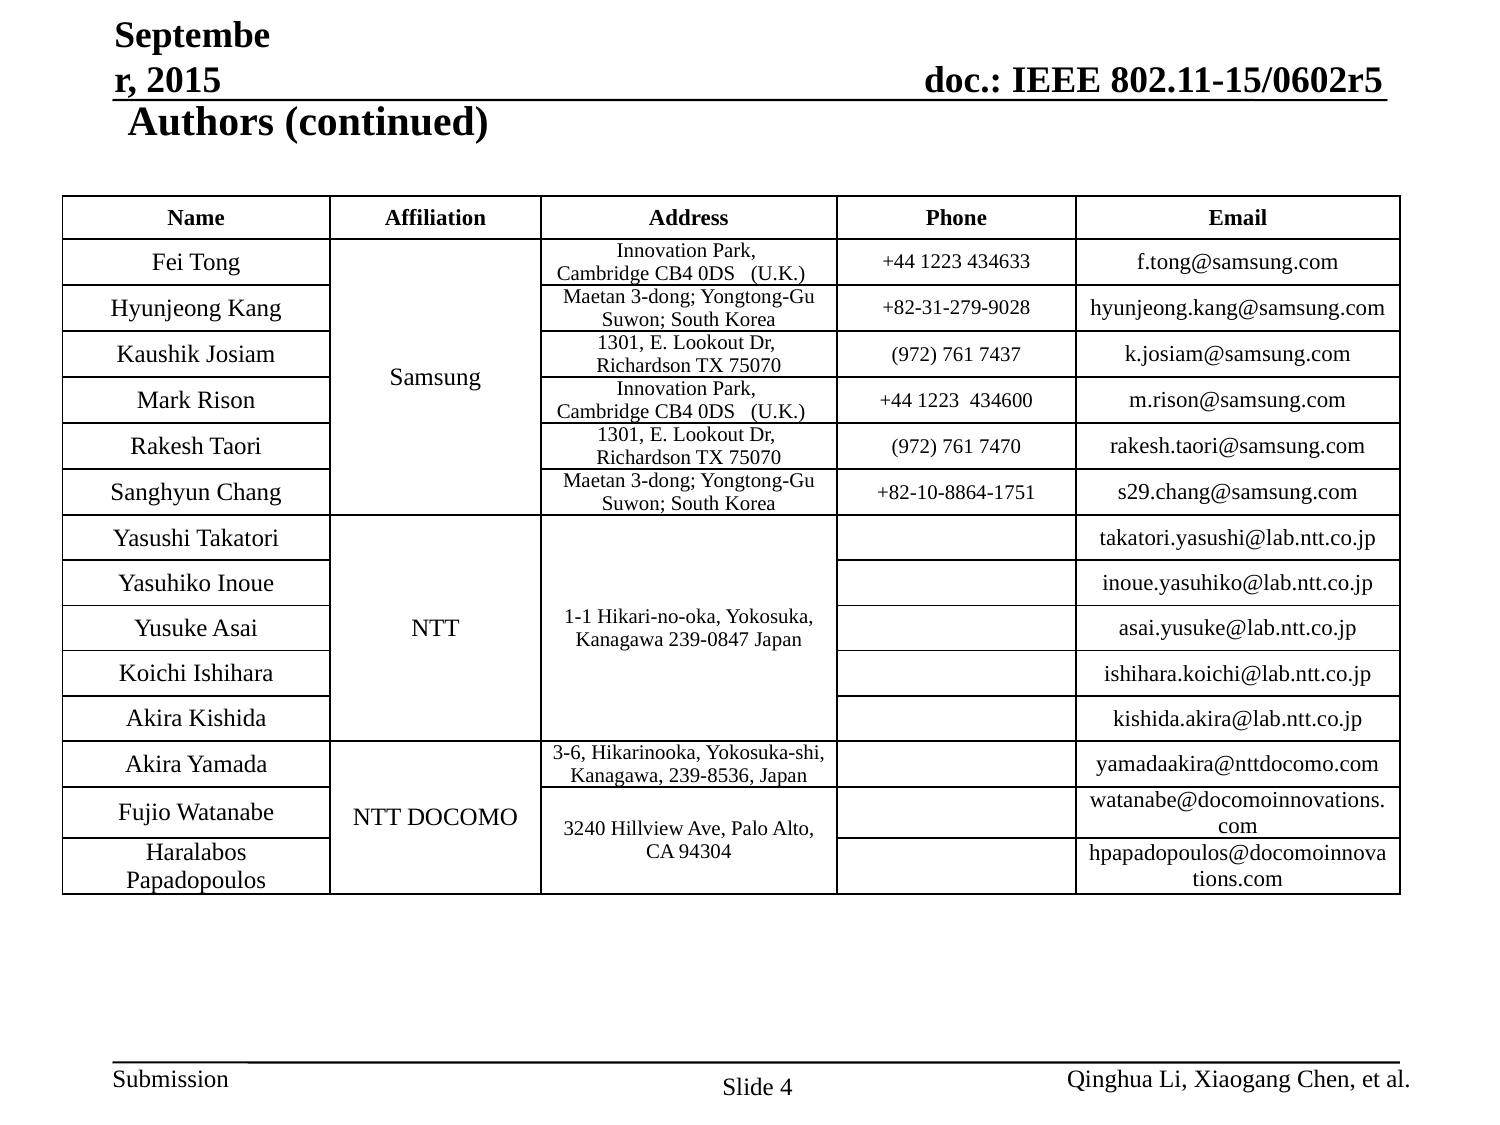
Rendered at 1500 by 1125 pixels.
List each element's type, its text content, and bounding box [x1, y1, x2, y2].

title Authors (continued) [112, 99, 1388, 138]
table_cell Maetan 3-dong; Yongtong-Gu Suwon; South Korea [542, 470, 836, 514]
table_cell Yusuke Asai [63, 606, 329, 650]
table_cell (972) 761 7470 [838, 424, 1075, 468]
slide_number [114, 54, 281, 101]
table_cell Hyunjeong Kang [63, 286, 329, 330]
table_cell hpapadopoulos@docomoinnovations.com [1077, 839, 1399, 893]
table_cell 1301, E. Lookout Dr, Richardson TX 75070 [542, 332, 836, 376]
table_cell [838, 651, 1075, 695]
table_cell 3240 Hillview Ave, Palo Alto, CA 94304 [542, 788, 836, 893]
table_cell yamadaakira@nttdocomo.com [1077, 742, 1399, 786]
table_cell Fei Tong [63, 240, 329, 284]
table_cell (972) 761 7437 [838, 332, 1075, 376]
table_cell Akira Kishida [63, 697, 329, 740]
table_cell Yasushi Takatori [63, 516, 329, 559]
table_cell Innovation Park, Cambridge CB4 0DS (U.K.) [542, 240, 836, 284]
table_cell kishida.akira@lab.ntt.co.jp [1077, 697, 1399, 740]
table_cell rakesh.taori@samsung.com [1077, 424, 1399, 468]
table_header Address [542, 197, 836, 238]
table_cell [838, 839, 1075, 893]
table_cell ishihara.koichi@lab.ntt.co.jp [1077, 651, 1399, 695]
table_header Email [1077, 197, 1399, 238]
table_cell Haralabos Papadopoulos [63, 839, 329, 893]
table_cell +44 1223 434600 [838, 378, 1075, 422]
table_cell +44 1223 434633 [838, 240, 1075, 284]
table_cell +82-10-8864-1751 [838, 470, 1075, 514]
table_cell m.rison@samsung.com [1077, 378, 1399, 422]
table_cell [838, 561, 1075, 605]
table_cell NTT DOCOMO [331, 742, 540, 893]
table_cell Maetan 3-dong; Yongtong-Gu Suwon; South Korea [542, 286, 836, 330]
footer Qinghua Li, Xiaogang Chen, et al. [1062, 1062, 1412, 1094]
table_cell s29.chang@samsung.com [1077, 470, 1399, 514]
table_cell +82-31-279-9028 [838, 286, 1075, 330]
table_cell Koichi Ishihara [63, 651, 329, 695]
table_cell Samsung [331, 240, 540, 514]
table_cell Akira Yamada [63, 742, 329, 786]
table_cell hyunjeong.kang@samsung.com [1077, 286, 1399, 330]
table_cell 3-6, Hikarinooka, Yokosuka-shi, Kanagawa, 239-8536, Japan [542, 742, 836, 786]
table_cell Innovation Park, Cambridge CB4 0DS (U.K.) [542, 378, 836, 422]
table_header Affiliation [331, 197, 540, 238]
table_cell 1301, E. Lookout Dr, Richardson TX 75070 [542, 424, 836, 468]
table_cell [838, 606, 1075, 650]
slide_number Slide 4 [713, 1069, 802, 1101]
table_cell k.josiam@samsung.com [1077, 332, 1399, 376]
table_cell watanabe@docomoinnovations.com [1077, 788, 1399, 837]
table_header Phone [838, 197, 1075, 238]
table_cell Mark Rison [63, 378, 329, 422]
table_cell inoue.yasuhiko@lab.ntt.co.jp [1077, 561, 1399, 605]
table_cell Fujio Watanabe [63, 788, 329, 837]
table_cell asai.yusuke@lab.ntt.co.jp [1077, 606, 1399, 650]
table_cell [838, 788, 1075, 837]
table_cell NTT [331, 516, 540, 740]
table_cell 1-1 Hikari-no-oka, Yokosuka, Kanagawa 239-0847 Japan [542, 516, 836, 740]
table_cell Sanghyun Chang [63, 470, 329, 514]
table_header Name [63, 197, 329, 238]
table_cell [838, 697, 1075, 740]
table_cell f.tong@samsung.com [1077, 240, 1399, 284]
table_cell Kaushik Josiam [63, 332, 329, 376]
table_cell [838, 516, 1075, 559]
table_cell Yasuhiko Inoue [63, 561, 329, 605]
table_cell Rakesh Taori [63, 424, 329, 468]
table_cell [838, 742, 1075, 786]
table_cell takatori.yasushi@lab.ntt.co.jp [1077, 516, 1399, 559]
